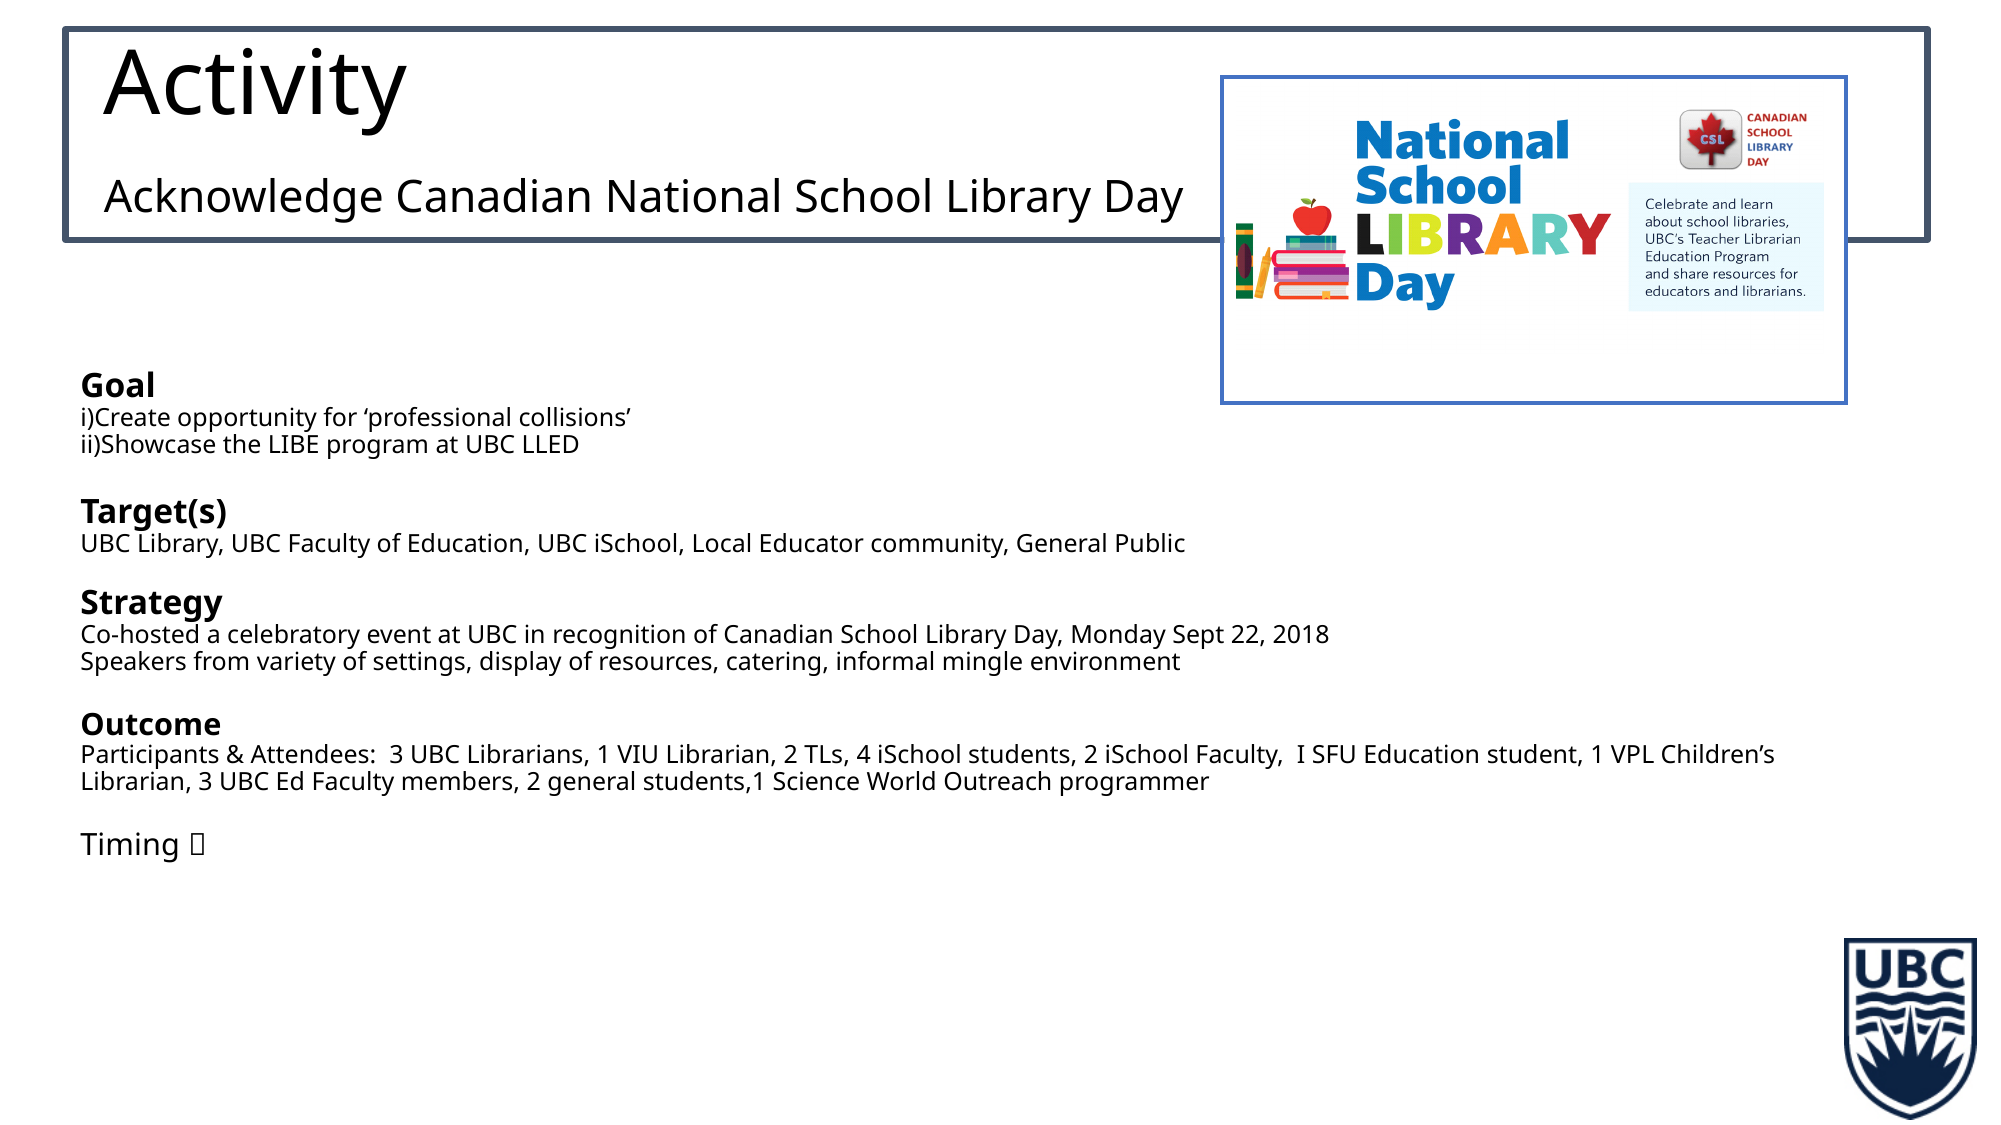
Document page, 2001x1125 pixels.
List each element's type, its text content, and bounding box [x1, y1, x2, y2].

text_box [1224, 79, 1845, 401]
title Goal i)Create opportunity for ‘professional collisions’ ii)Showcase the LIBE program at UBC LLED Target(s) UBC Library, UBC Faculty of Education, UBC iSchool, Local Educator community, General Public Strategy Co-hosted a celebratory event at UBC in recognition of Canadian School Library Day, Monday Sept 22, 2018 Speakers from variety of settings, display of resources, catering, informal mingle environment Outcome Participants & Attendees: 3 UBC Librarians, 1 VIU Librarian, 2 TLs, 4 iSchool students, 2 iSchool Faculty, I SFU Education student, 1 VPL Children’s Librarian, 3 UBC Ed Faculty members, 2 general students,1 Science World Outreach programmer Timing  [65, 302, 1895, 1078]
text_box Activity Acknowledge Canadian National School Library Day [65, 29, 1928, 240]
picture [1844, 938, 1977, 1120]
